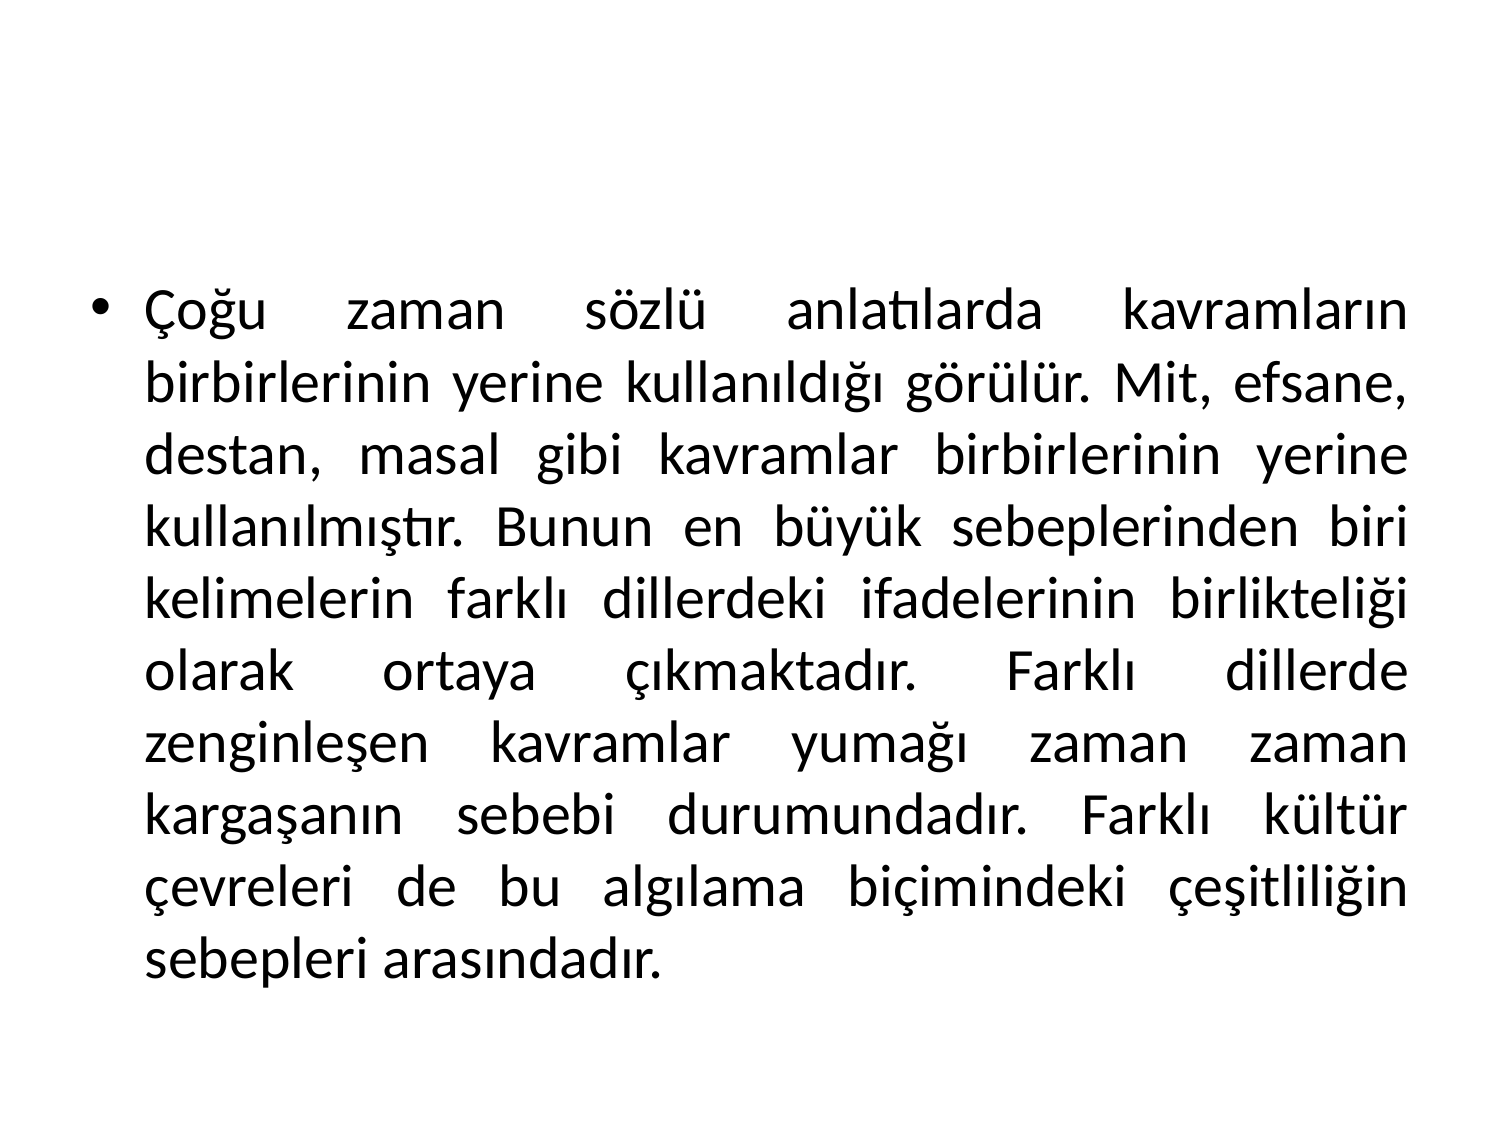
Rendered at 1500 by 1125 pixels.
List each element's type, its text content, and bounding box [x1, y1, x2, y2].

list Çoğu zaman sözlü anlatılarda kavramların birbirlerinin yerine kullanıldığı görülür. Mit, efsane, destan, masal gibi kavramlar birbirlerinin yerine kullanılmıştır. Bunun en büyük sebeplerinden biri kelimelerin farklı dillerdeki ifadelerinin birlikteliği olarak ortaya çıkmaktadır. Farklı dillerde zenginleşen kavramlar yumağı zaman zaman kargaşanın sebebi durumundadır. Farklı kültür çevreleri de bu algılama biçimindeki çeşitliliğin sebepleri arasındadır. [75, 262, 1425, 1005]
